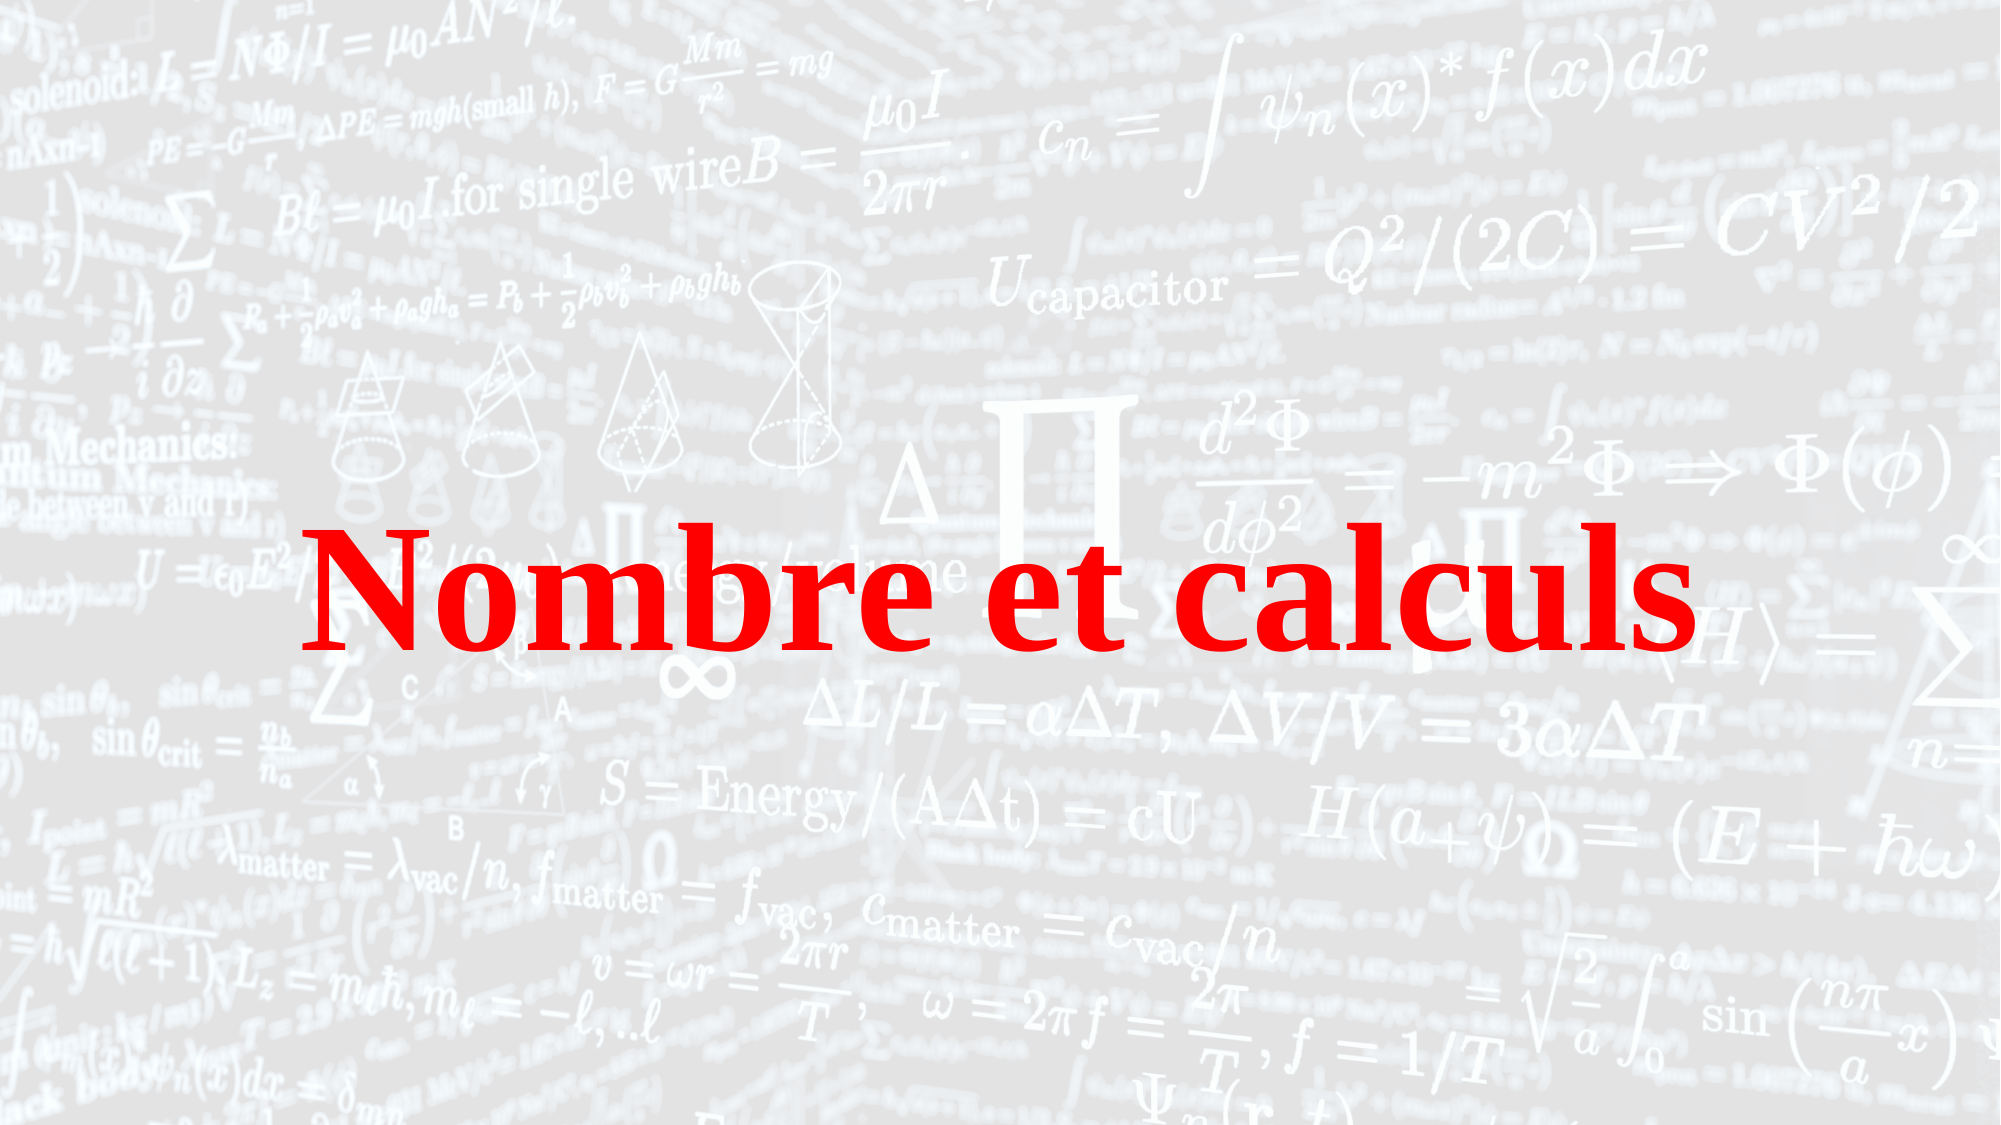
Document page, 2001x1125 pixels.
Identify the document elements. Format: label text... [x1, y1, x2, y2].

text_box Nombre et calculs [284, 444, 1716, 695]
